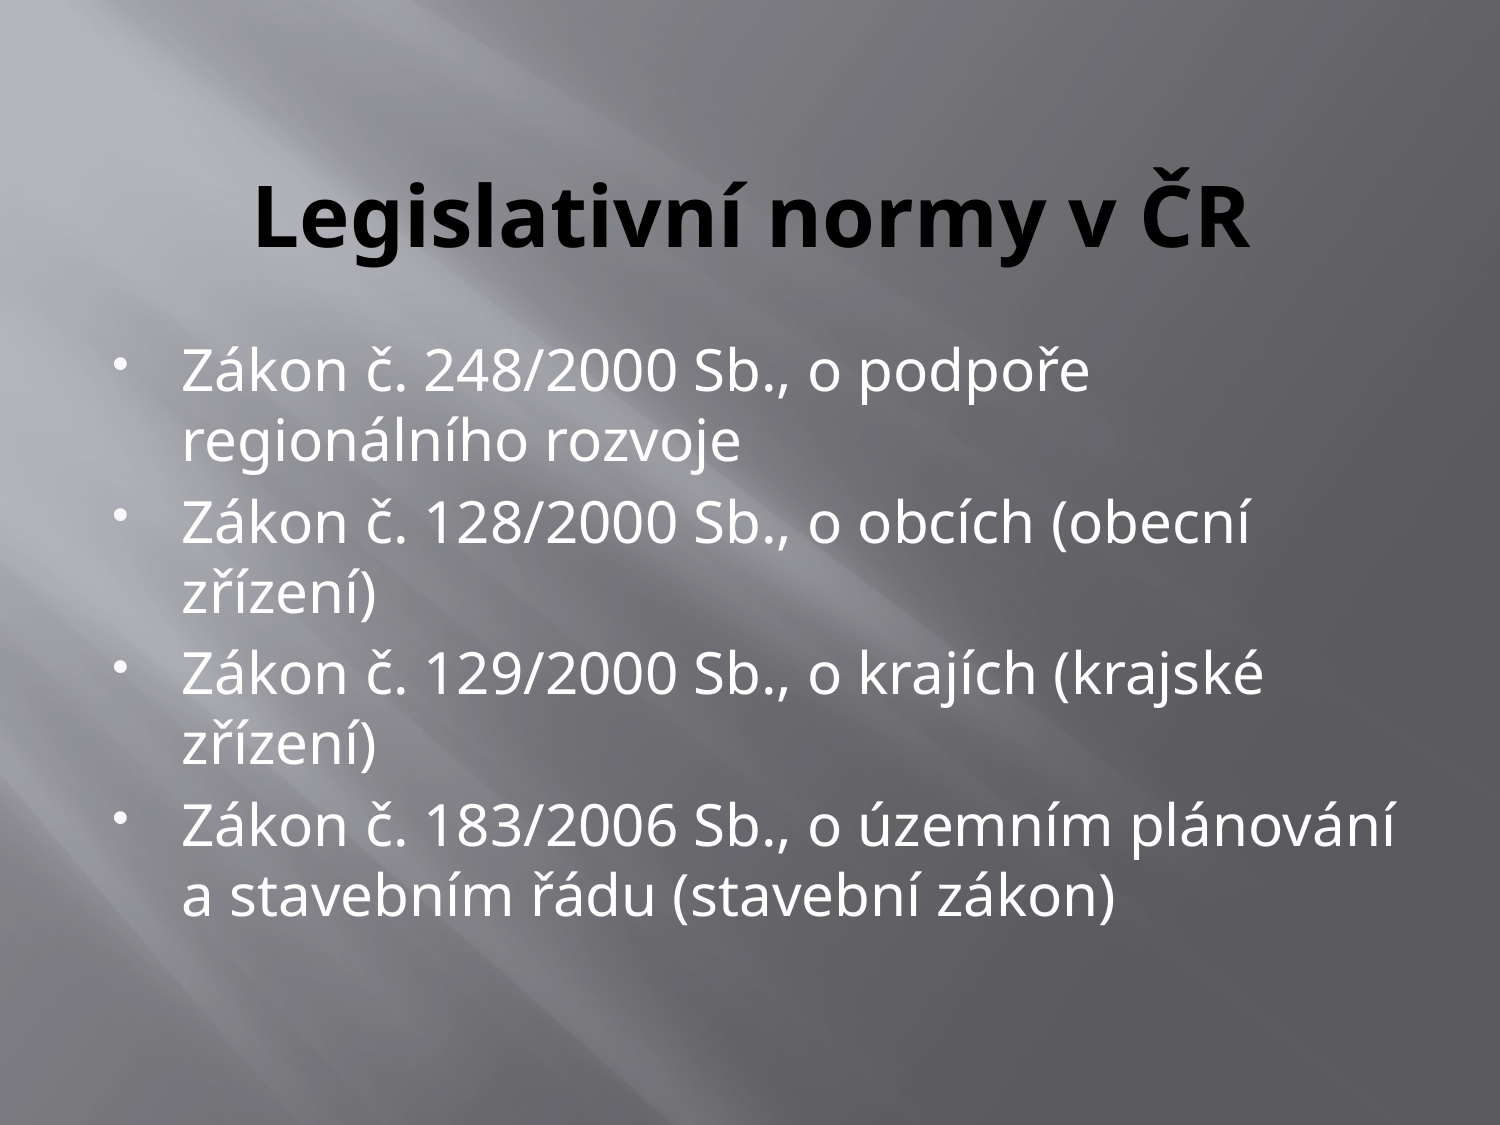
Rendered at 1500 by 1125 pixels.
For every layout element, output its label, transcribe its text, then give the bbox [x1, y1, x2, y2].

list Zákon č. 248/2000 Sb., o podpoře regionálního rozvoje Zákon č. 128/2000 Sb., o obcích (obecní zřízení) Zákon č. 129/2000 Sb., o krajích (krajské zřízení) Zákon č. 183/2006 Sb., o územním plánování a stavebním řádu (stavební zákon) [76, 326, 1427, 1036]
title Legislativní normy v ČR [76, 125, 1427, 301]
